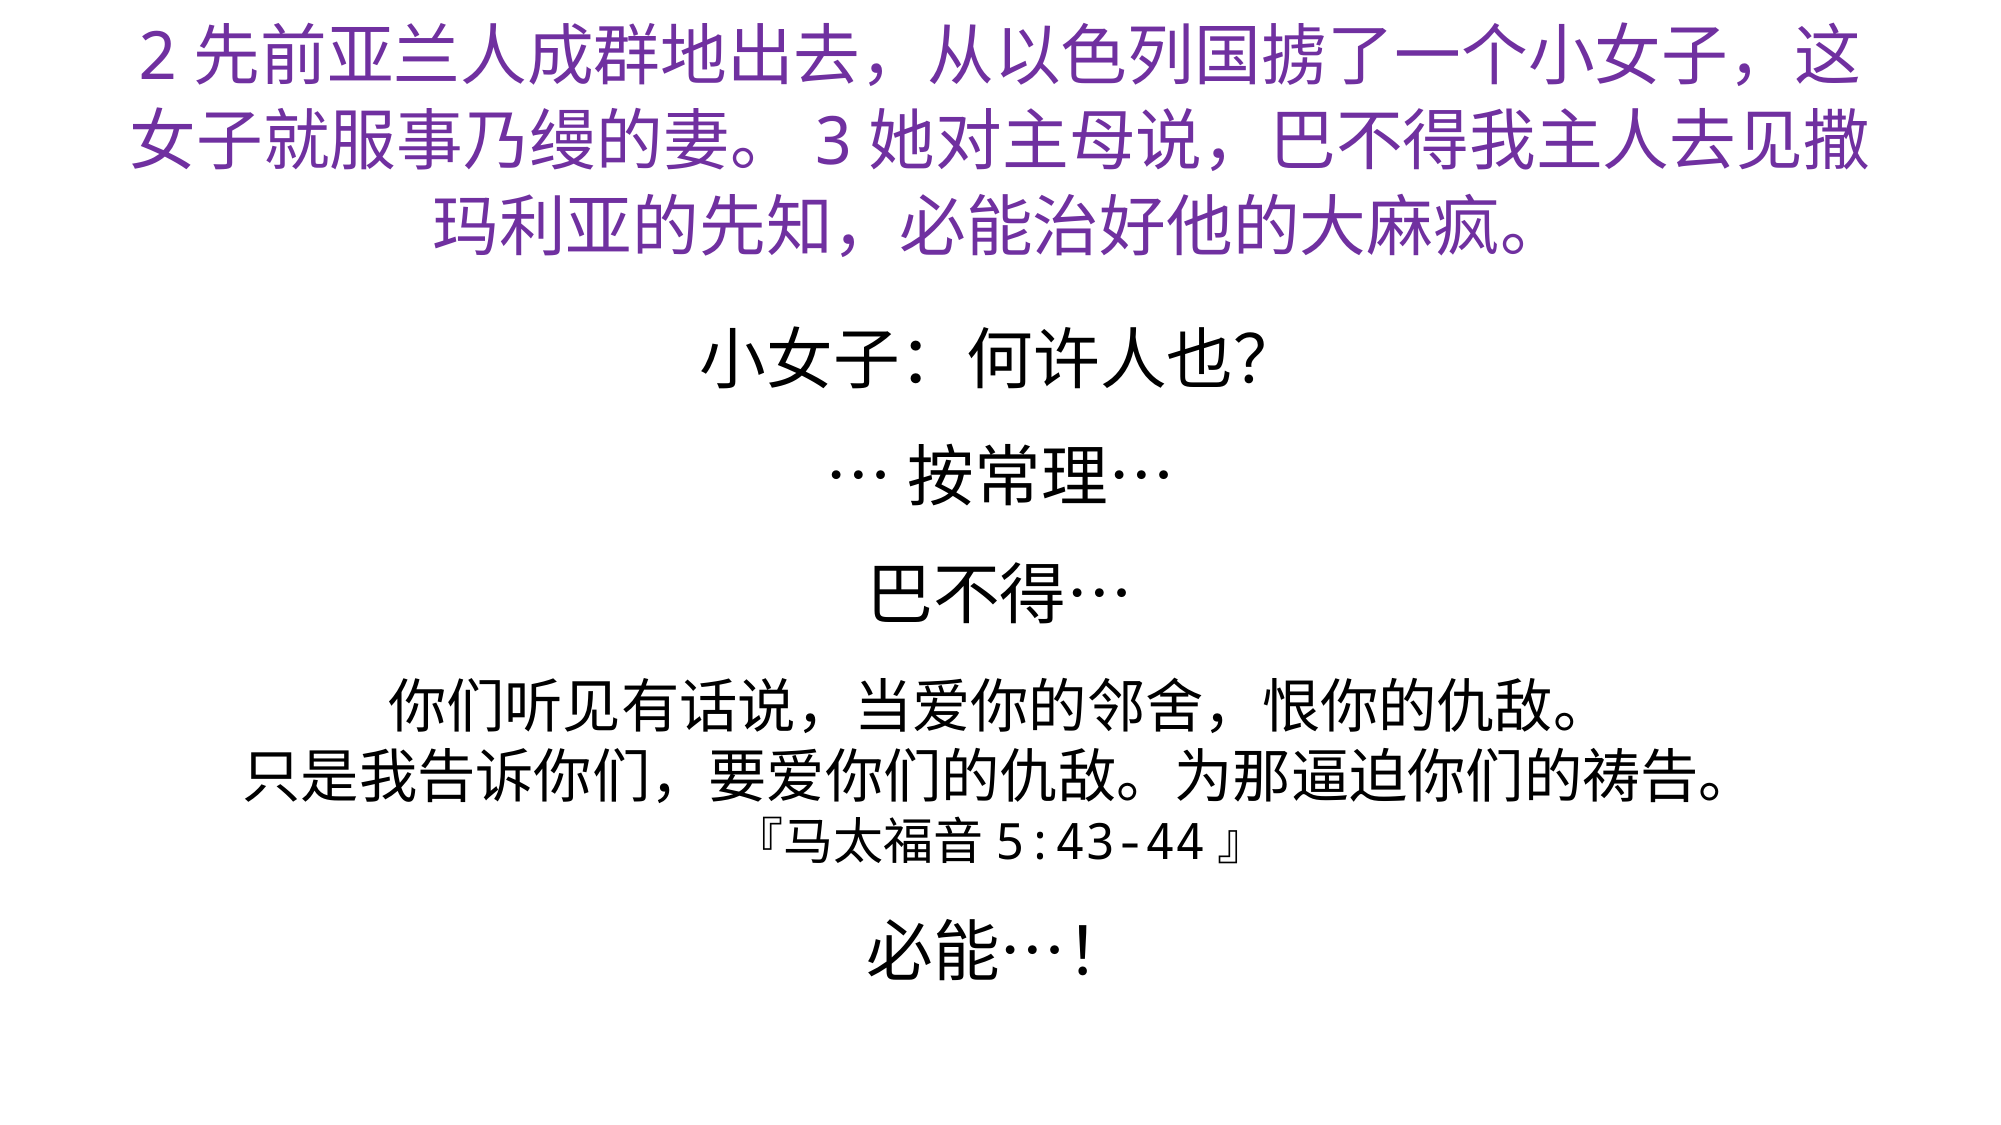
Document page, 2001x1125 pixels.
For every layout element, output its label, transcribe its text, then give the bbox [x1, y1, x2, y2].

text_box …按常理… [0, 426, 2000, 522]
text_box 巴不得… [0, 544, 2000, 640]
text_box 小女子：何许人也？ [0, 309, 2000, 404]
text_box 你们听见有话说，当爱你的邻舍，恨你的仇敌。 只是我告诉你们，要爱你们的仇敌。为那逼迫你们的祷告。 『马太福音5:43-44』 [0, 662, 2000, 877]
text_box 必能…！ [0, 901, 2000, 996]
text_box 2先前亚兰人成群地出去，从以色列国掳了一个小女子，这女子就服事乃缦的妻。3她对主母说，巴不得我主人去见撒玛利亚的先知，必能治好他的大麻疯。 [93, 0, 1907, 272]
